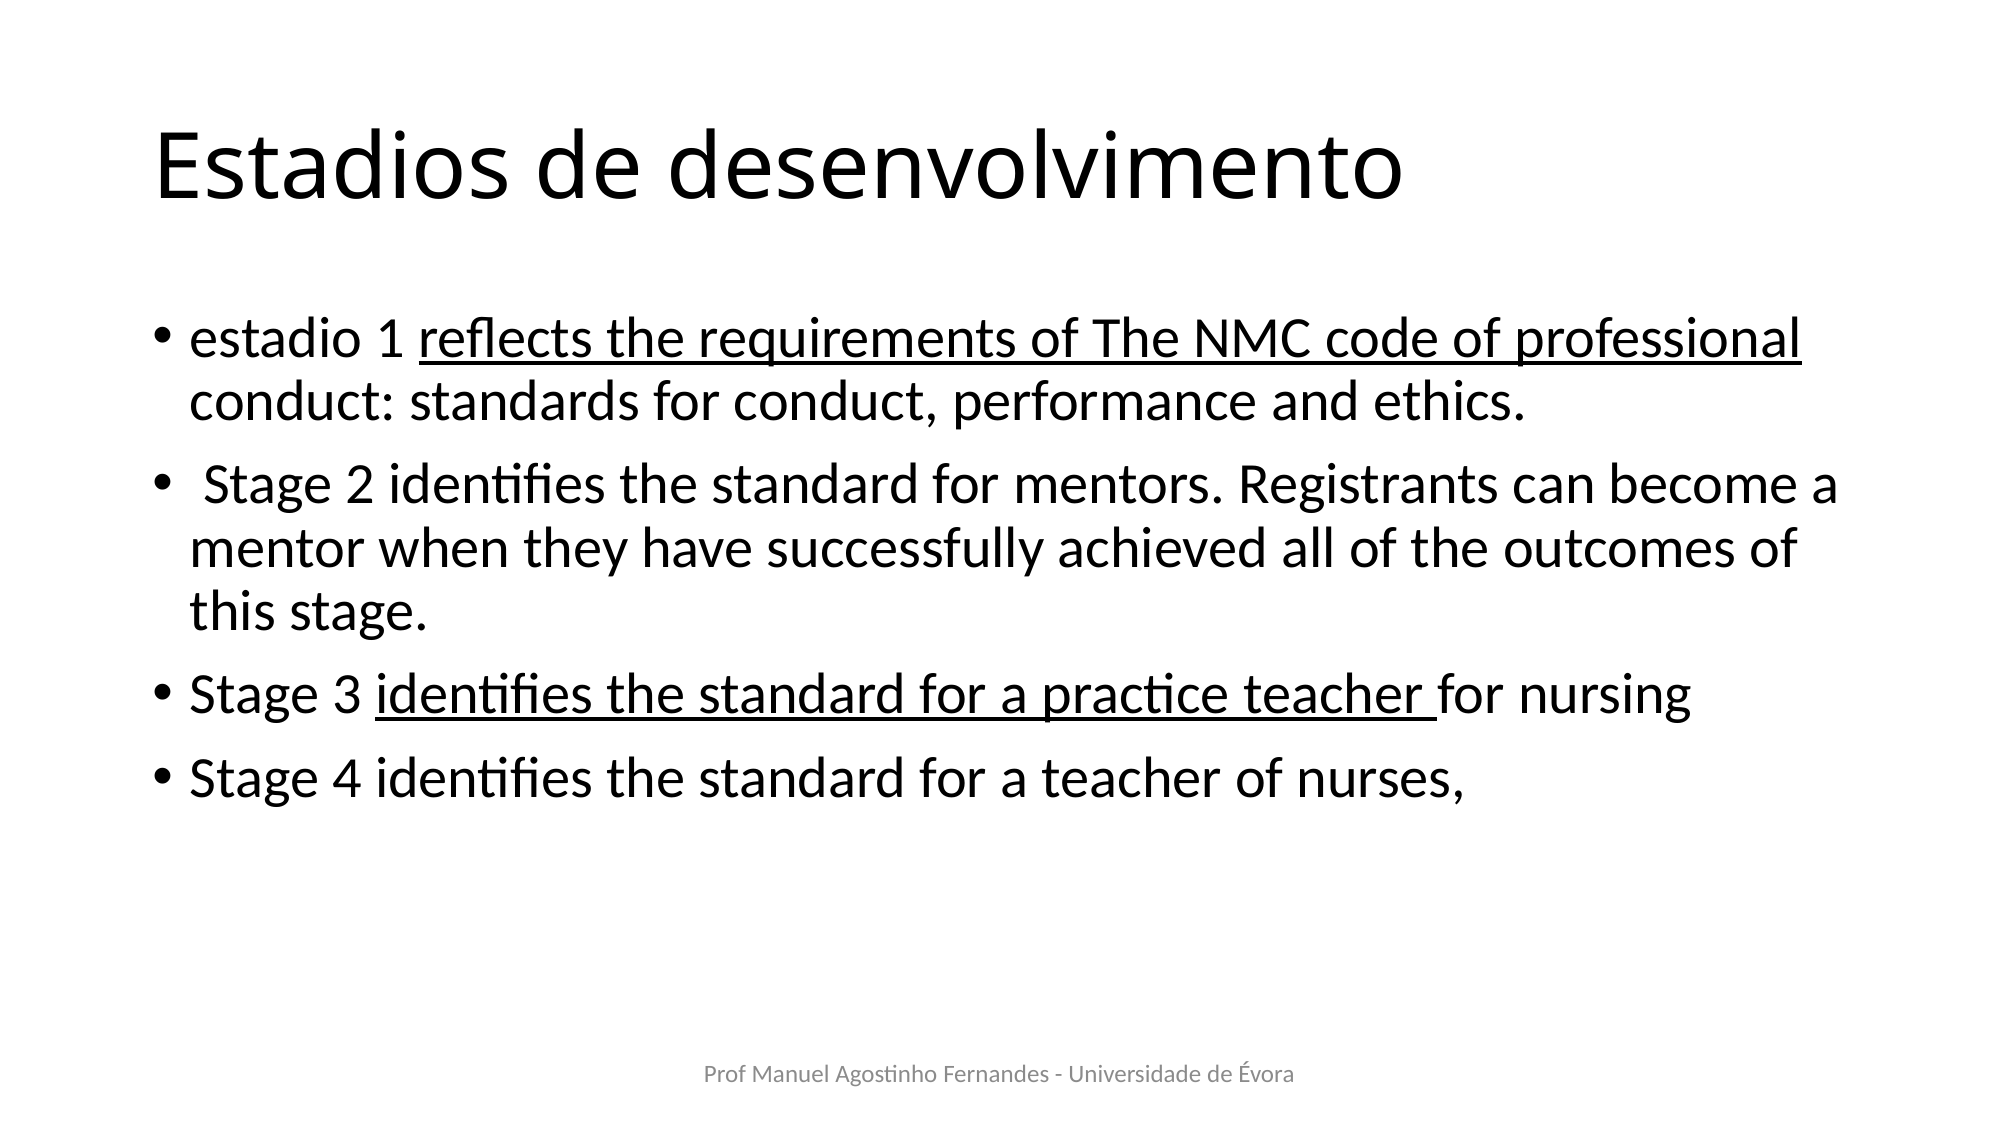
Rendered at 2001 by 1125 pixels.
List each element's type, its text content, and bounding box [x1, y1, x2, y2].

footer Prof Manuel Agostinho Fernandes - Universidade de Évora [662, 1042, 1338, 1103]
list estadio 1 reflects the requirements of The NMC code of professional conduct: standards for conduct, performance and ethics. Stage 2 identifies the standard for mentors. Registrants can become a mentor when they have successfully achieved all of the outcomes of this stage. Stage 3 identifies the standard for a practice teacher for nursing Stage 4 identifies the standard for a teacher of nurses, [137, 299, 1863, 1014]
title Estadios de desenvolvimento [137, 59, 1863, 278]
